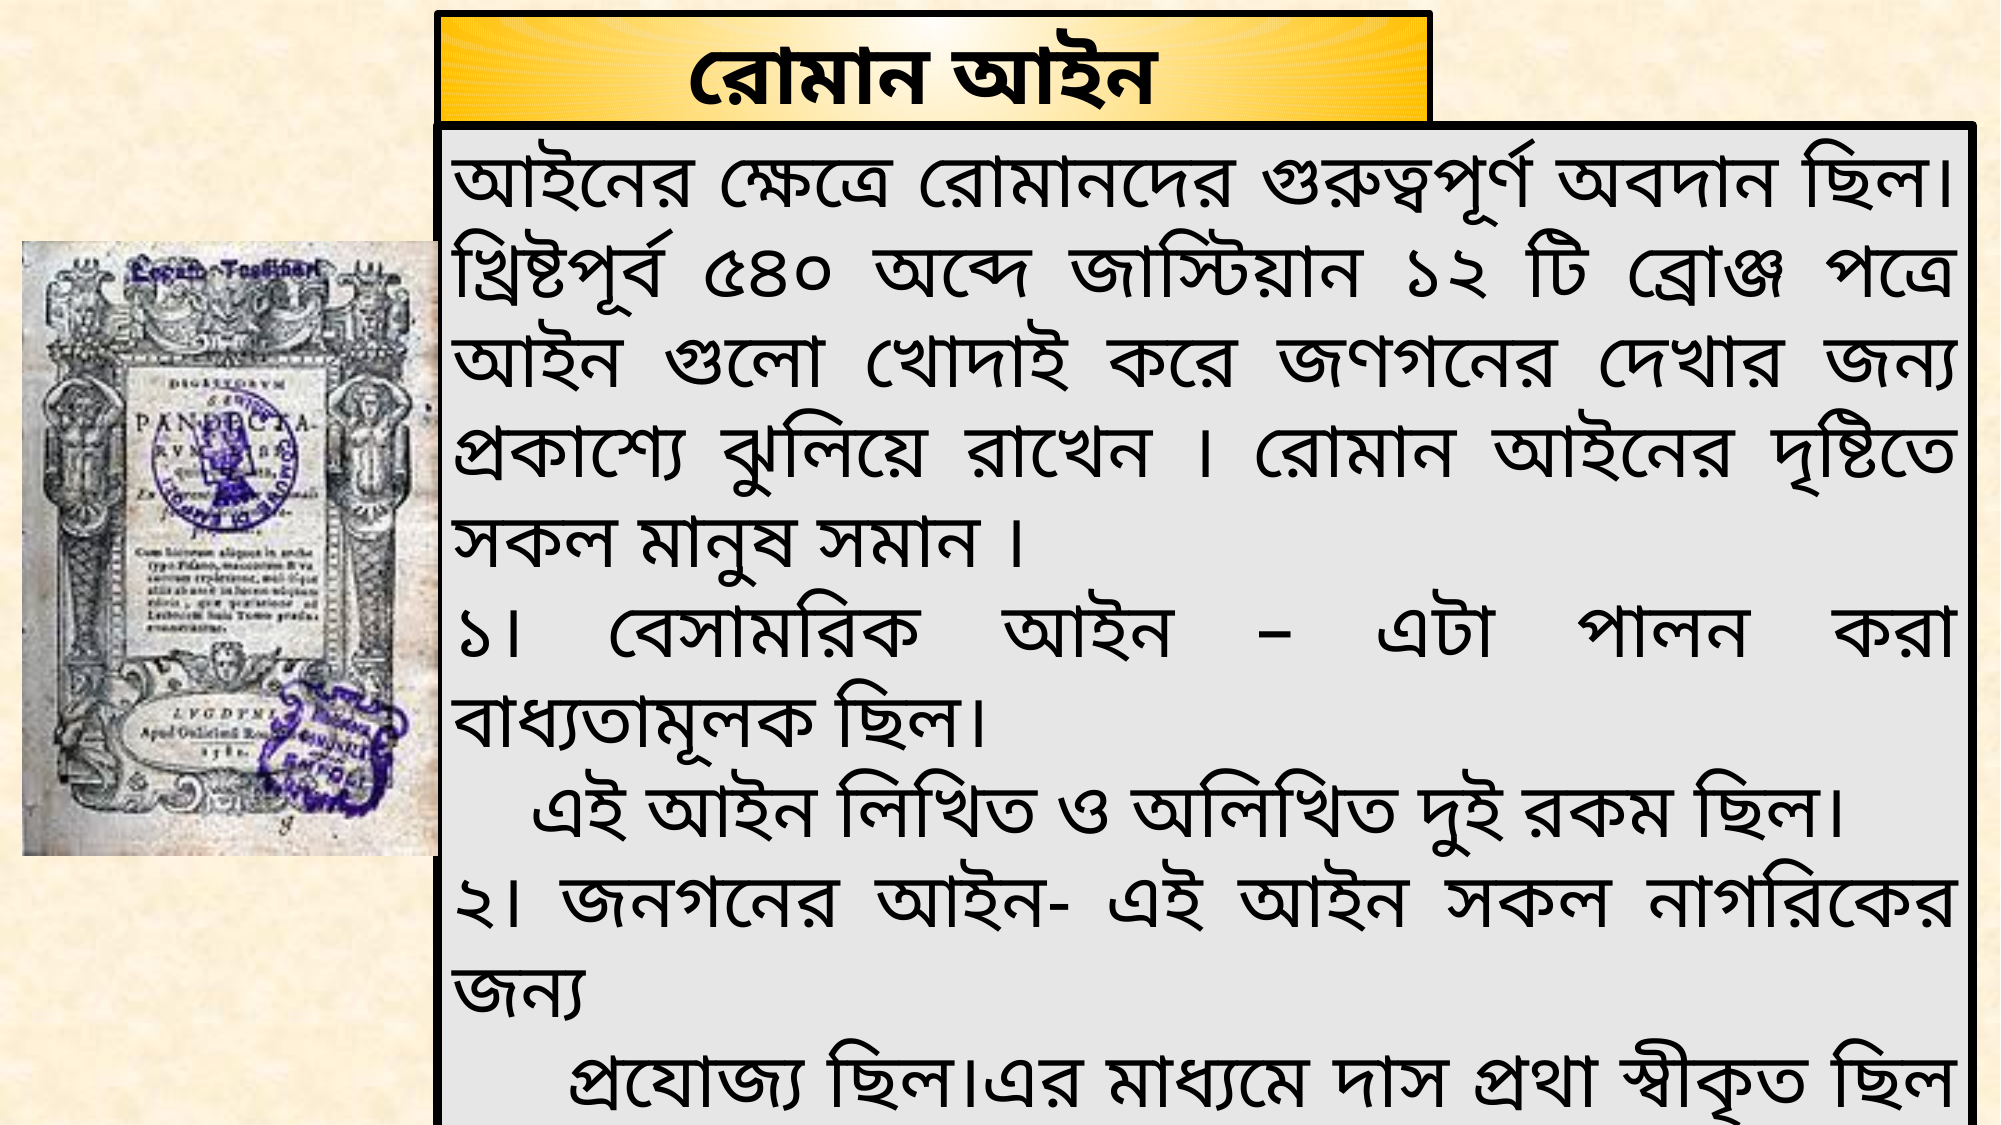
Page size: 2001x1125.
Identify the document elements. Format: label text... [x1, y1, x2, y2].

text_box রোমান আইন [437, 13, 1431, 125]
picture [0, 0, 2001, 1125]
text_box আইনের ক্ষেত্রে রোমানদের গুরুত্বপূর্ণ অবদান ছিল।খ্রিষ্টপূর্ব ৫৪০ অব্দে জাস্টিয়ান ১২ টি ব্রোঞ্জ পত্রে আইন গুলো খোদাই করে জণগনের দেখার জন্য প্রকাশ্যে ঝুলিয়ে রাখেন । রোমান আইনের দৃষ্টিতে সকল মানুষ সমান । ১। বেসামরিক আইন – এটা পালন করা বাধ্যতামূলক ছিল। এই আইন লিখিত ও অলিখিত দুই রকম ছিল। ২। জনগনের আইন- এই আইন সকল নাগরিকের জন্য প্রযোজ্য ছিল।এর মাধ্যমে দাস প্রথা স্বীকৃত ছিল । ৩। এই আইনে মূলত নাগরিকদের মৌলিক অধিকার রক্ষার কথা বলা হয়েছে ।আধুনিক বিশ্ব সম্পূর্ণভাবে রোমান আইনের উপর নির্ভরশীল । [437, 125, 1973, 1125]
